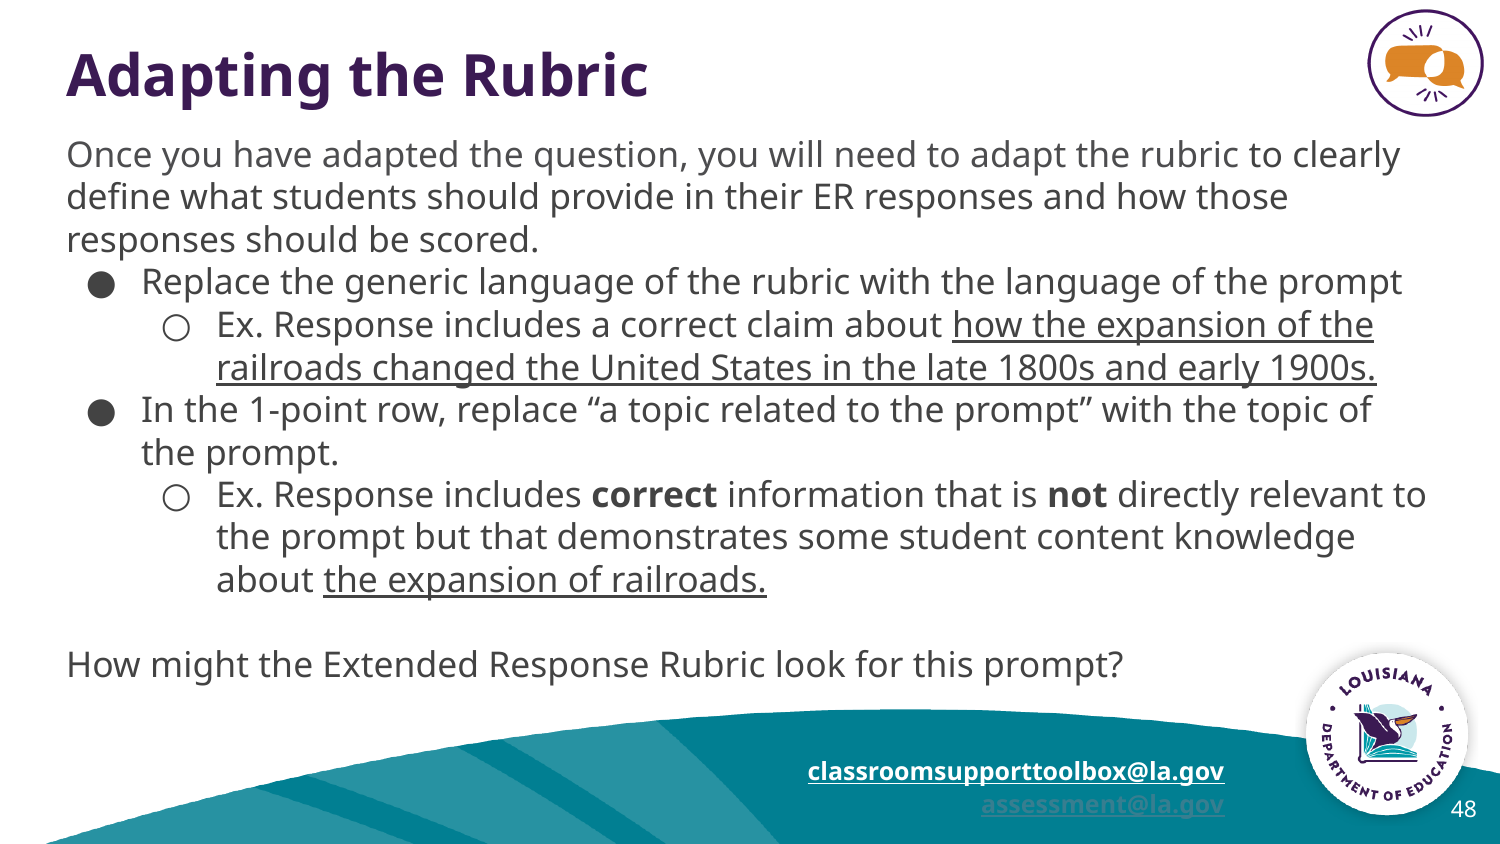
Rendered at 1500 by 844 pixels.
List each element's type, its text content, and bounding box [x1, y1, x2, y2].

picture [1367, 9, 1484, 118]
picture [0, 642, 1500, 844]
subtitle assessment@la.gov [497, 768, 1240, 807]
list Once you have adapted the question, you will need to adapt the rubric to clearly define what students should provide in their ER responses and how those responses should be scored. Replace the generic language of the rubric with the language of the prompt Ex. Response includes a correct claim about how the expansion of the railroads changed the United States in the late 1800s and early 1900s. In the 1-point row, replace “a topic related to the prompt” with the topic of the prompt. Ex. Response includes correct information that is not directly relevant to the prompt but that demonstrates some student content knowledge about the expansion of railroads. How might the Extended Response Rubric look for this prompt? [51, 116, 1449, 711]
subtitle classroomsupporttoolbox@la.gov [453, 736, 1240, 788]
title Adapting the Rubric [51, 23, 1362, 116]
slide_number 48 [1402, 777, 1493, 842]
